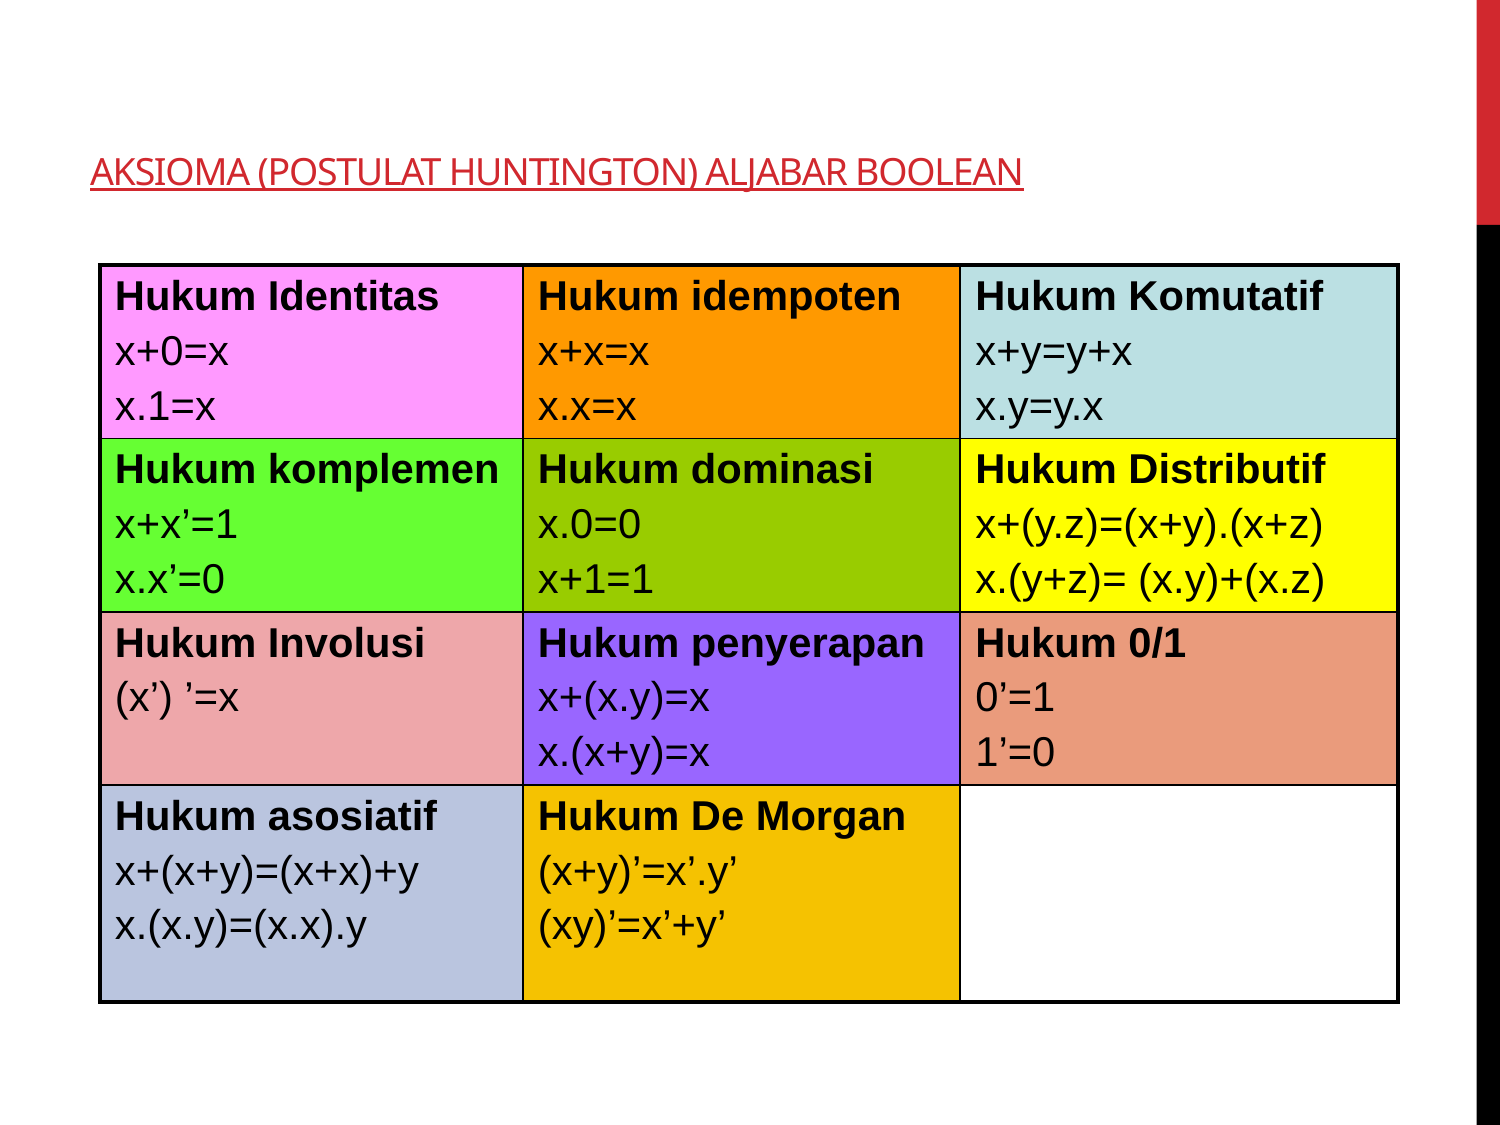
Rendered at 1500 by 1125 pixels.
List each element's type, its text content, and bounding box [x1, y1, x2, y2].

table_cell Hukum penyerapan x+(x.y)=x x.(x+y)=x [524, 613, 959, 784]
table_cell Hukum 0/1 0’=1 1’=0 [961, 613, 1396, 784]
table_header Hukum idempoten x+x=x x.x=x [524, 267, 959, 438]
table_header Hukum Komutatif x+y=y+x x.y=y.x [961, 267, 1396, 438]
table_cell Hukum Distributif x+(y.z)=(x+y).(x+z) x.(y+z)= (x.y)+(x.z) [961, 439, 1396, 611]
table_cell Hukum dominasi x.0=0 x+1=1 [524, 439, 959, 611]
table_header Hukum Identitas x+0=x x.1=x [102, 267, 522, 438]
table_cell Hukum asosiatif x+(x+y)=(x+x)+y x.(x.y)=(x.x).y [102, 786, 522, 1000]
title Aksioma (POSTULAT HUNTINGTON) aljabar boolean [75, 87, 1363, 200]
table_cell Hukum komplemen x+x’=1 x.x’=0 [102, 439, 522, 611]
table_cell Hukum De Morgan (x+y)’=x’.y’ (xy)’=x’+y’ [524, 786, 959, 1000]
table_cell Hukum Involusi (x’) ’=x [102, 613, 522, 784]
table_cell [961, 786, 1396, 1000]
